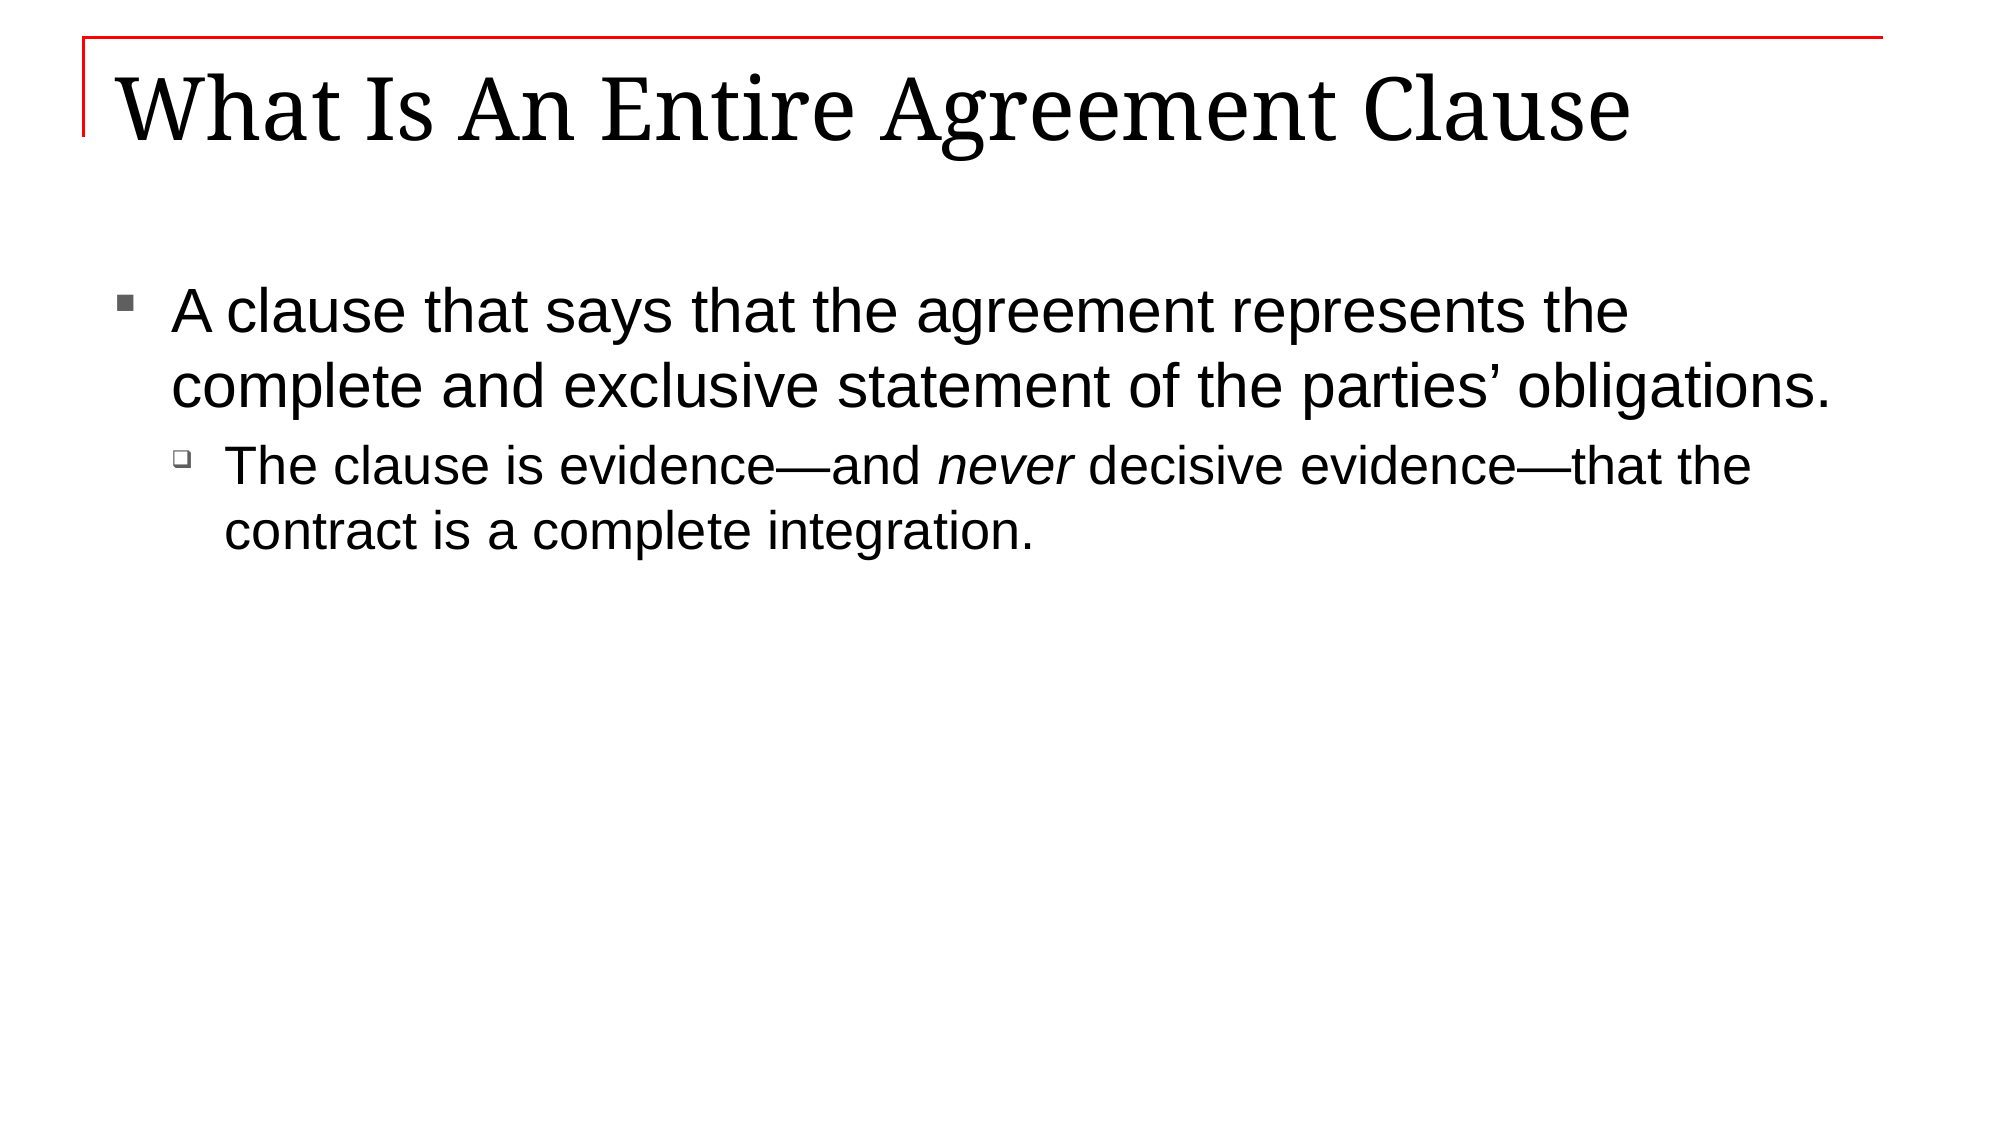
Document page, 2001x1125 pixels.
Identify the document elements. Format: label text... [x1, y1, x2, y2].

title What Is An Entire Agreement Clause [99, 45, 1900, 233]
list A clause that says that the agreement represents the complete and exclusive statement of the parties’ obligations. The clause is evidence—and never decisive evidence—that the contract is a complete integration. [99, 262, 1900, 1006]
